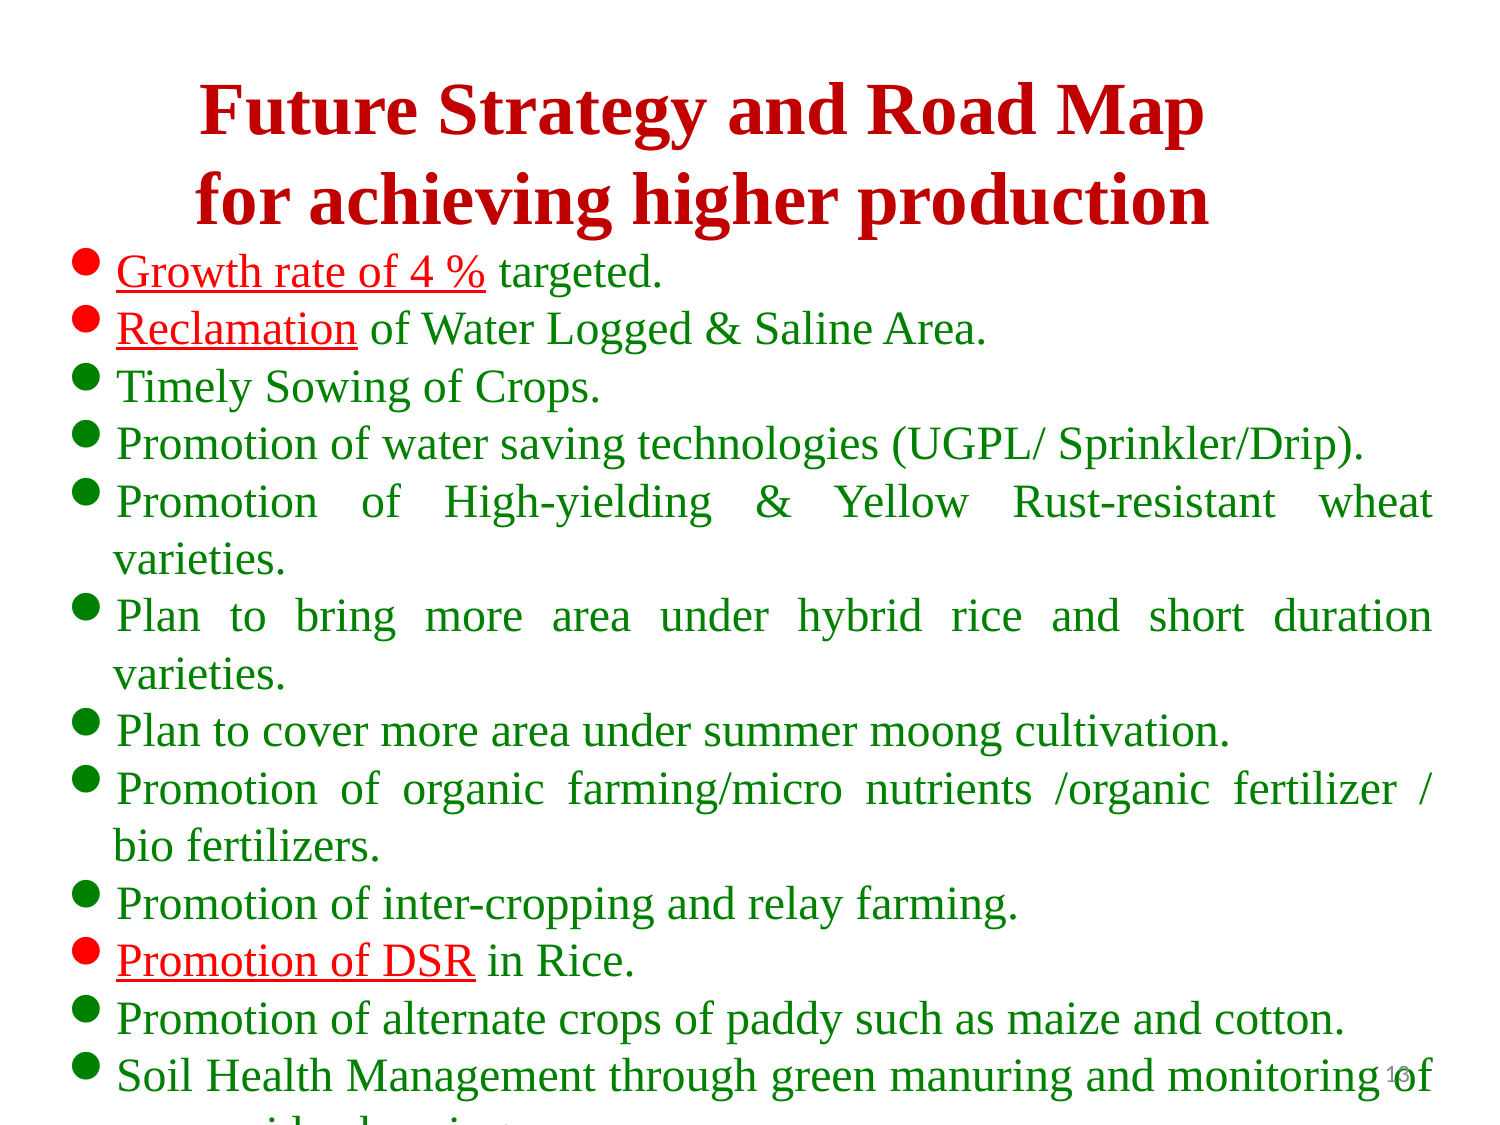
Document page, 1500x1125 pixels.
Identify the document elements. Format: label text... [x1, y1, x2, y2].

list Growth rate of 4 % targeted. Reclamation of Water Logged & Saline Area. Timely Sowing of Crops. Promotion of water saving technologies (UGPL/ Sprinkler/Drip). Promotion of High-yielding & Yellow Rust-resistant wheat varieties. Plan to bring more area under hybrid rice and short duration varieties. Plan to cover more area under summer moong cultivation. Promotion of organic farming/micro nutrients /organic fertilizer / bio fertilizers. Promotion of inter-cropping and relay farming. Promotion of DSR in Rice. Promotion of alternate crops of paddy such as maize and cotton. Soil Health Management through green manuring and monitoring of crop residue burning. [53, 231, 1450, 1047]
title Future Strategy and Road Map for achieving higher production [37, 31, 1388, 268]
slide_number 13 [1074, 1042, 1425, 1103]
